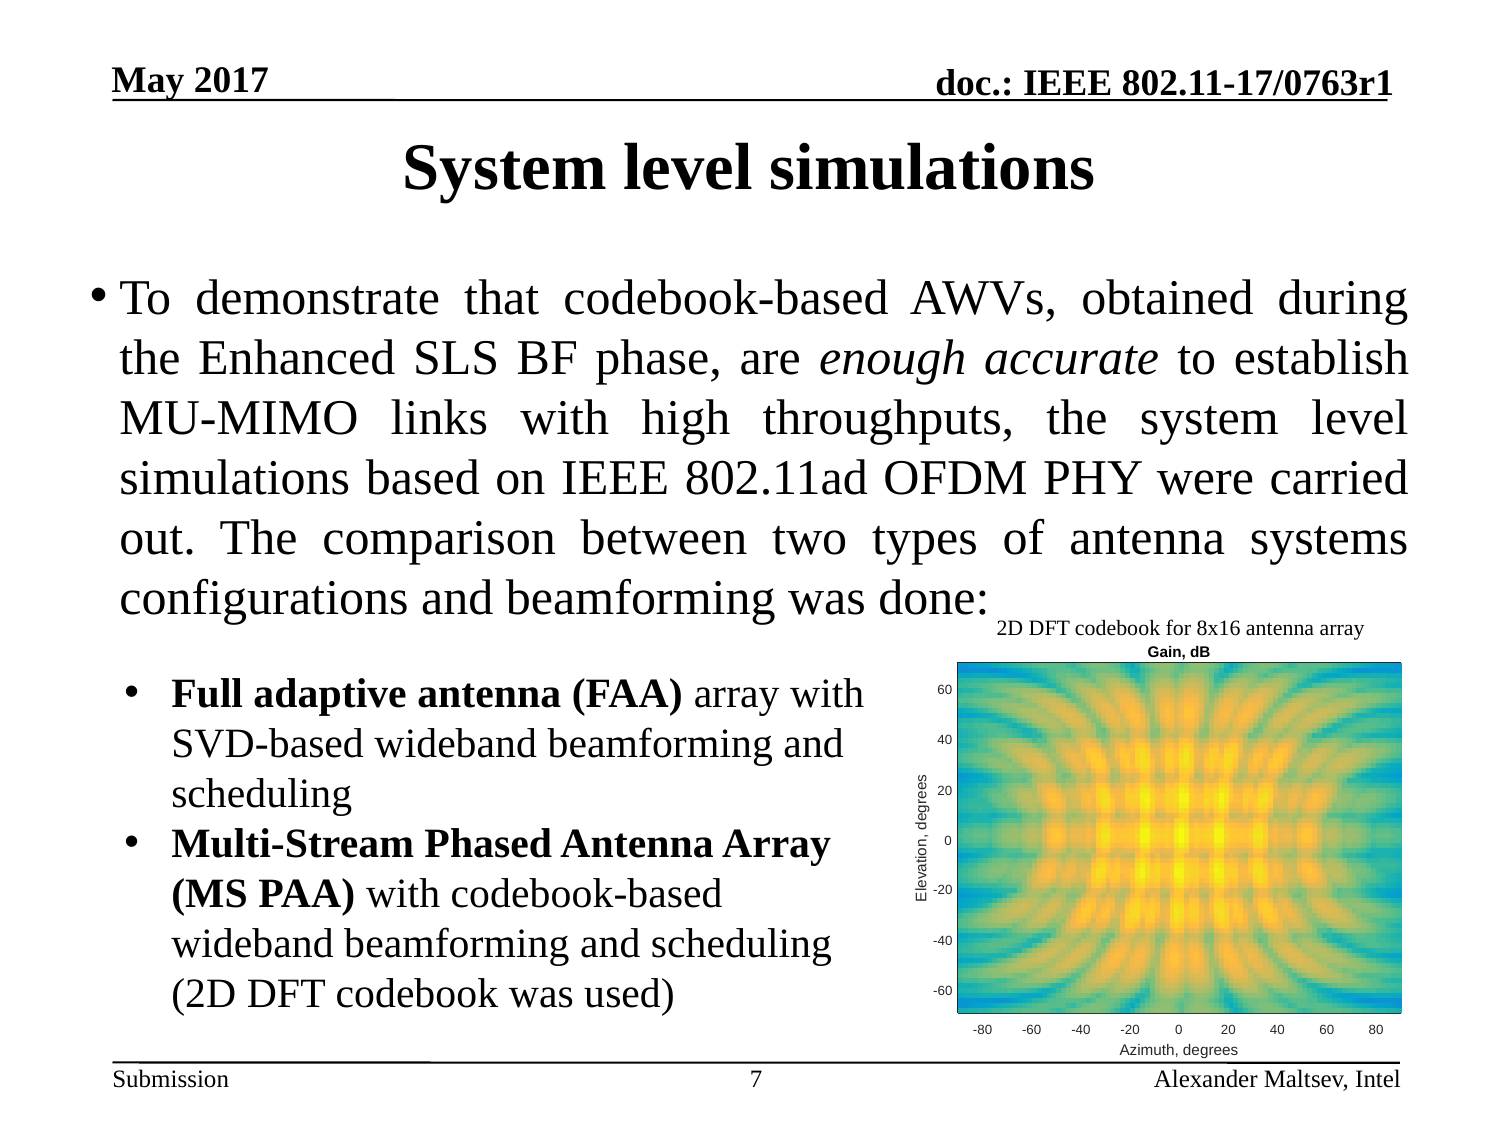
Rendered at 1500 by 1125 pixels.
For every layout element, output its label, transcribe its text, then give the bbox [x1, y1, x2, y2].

list To demonstrate that codebook-based AWVs, obtained during the Enhanced SLS BF phase, are enough accurate to establish MU-MIMO links with high throughputs, the system level simulations based on IEEE 802.11ad OFDM PHY were carried out. The comparison between two types of antenna systems configurations and beamforming was done: [74, 256, 1425, 616]
footer Alexander Maltsev, Intel [878, 1069, 1402, 1093]
slide_number 7 [712, 1069, 800, 1123]
title System level simulations [112, 112, 1388, 215]
text_box 2D DFT codebook for 8x16 antenna array [981, 606, 1381, 627]
picture [881, 629, 1454, 1060]
text_box Full adaptive antenna (FAA) array with SVD-based wideband beamforming and scheduling Multi-Stream Phased Antenna Array (MS PAA) with codebook-based wideband beamforming and scheduling (2D DFT codebook was used) [97, 658, 883, 1069]
